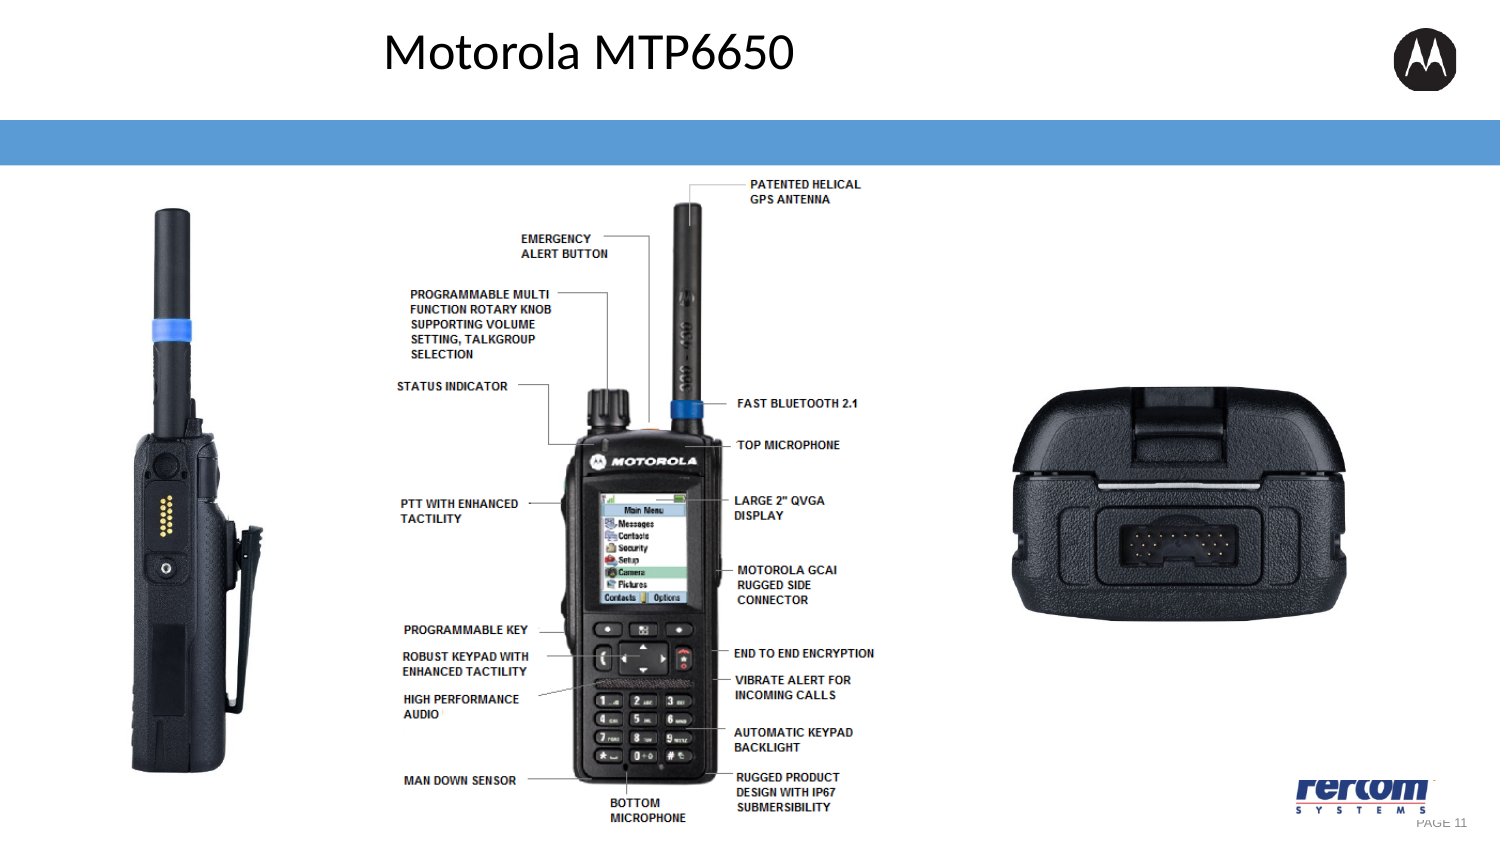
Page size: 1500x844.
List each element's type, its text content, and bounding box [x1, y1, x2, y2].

text_box [0, 120, 1500, 164]
picture [0, 131, 1500, 844]
slide_number PAGE 11 [1293, 799, 1483, 844]
title Motorola MTP6650 [368, 22, 1116, 114]
